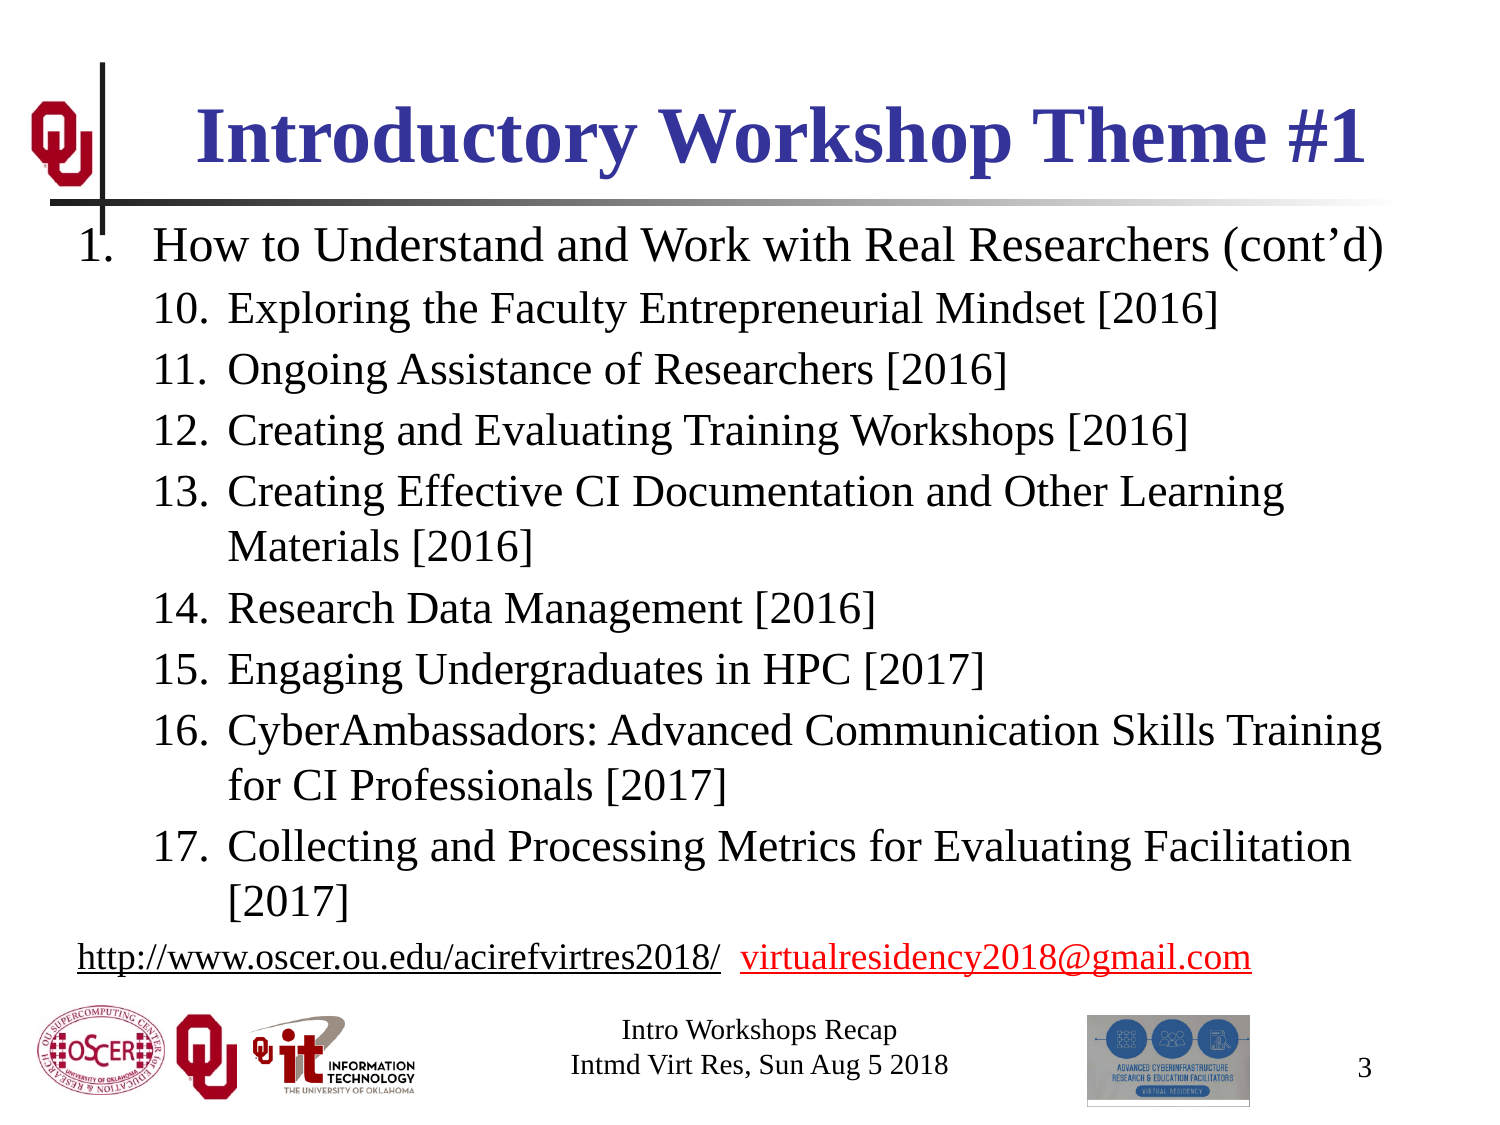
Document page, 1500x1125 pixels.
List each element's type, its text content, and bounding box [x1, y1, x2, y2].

picture [29, 99, 94, 189]
picture [37, 1005, 165, 1095]
slide_number 3 [1174, 1015, 1388, 1091]
picture [174, 1005, 425, 1104]
picture [1087, 1015, 1250, 1099]
title Introductory Workshop Theme #1 [124, 74, 1442, 187]
list How to Understand and Work with Real Researchers (cont’d) Exploring the Faculty Entrepreneurial Mindset [2016] Ongoing Assistance of Researchers [2016] Creating and Evaluating Training Workshops [2016] Creating Effective CI Documentation and Other Learning Materials [2016] Research Data Management [2016] Engaging Undergraduates in HPC [2017] CyberAmbassadors: Advanced Communication Skills Training for CI Professionals [2017] Collecting and Processing Metrics for Evaluating Facilitation [2017] http://www.oscer.ou.edu/acirefvirtres2018/ virtualresidency2018@gmail.com [62, 203, 1442, 967]
footer Intro Workshops Recap Intmd Virt Res, Sun Aug 5 2018 [431, 1012, 1088, 1088]
